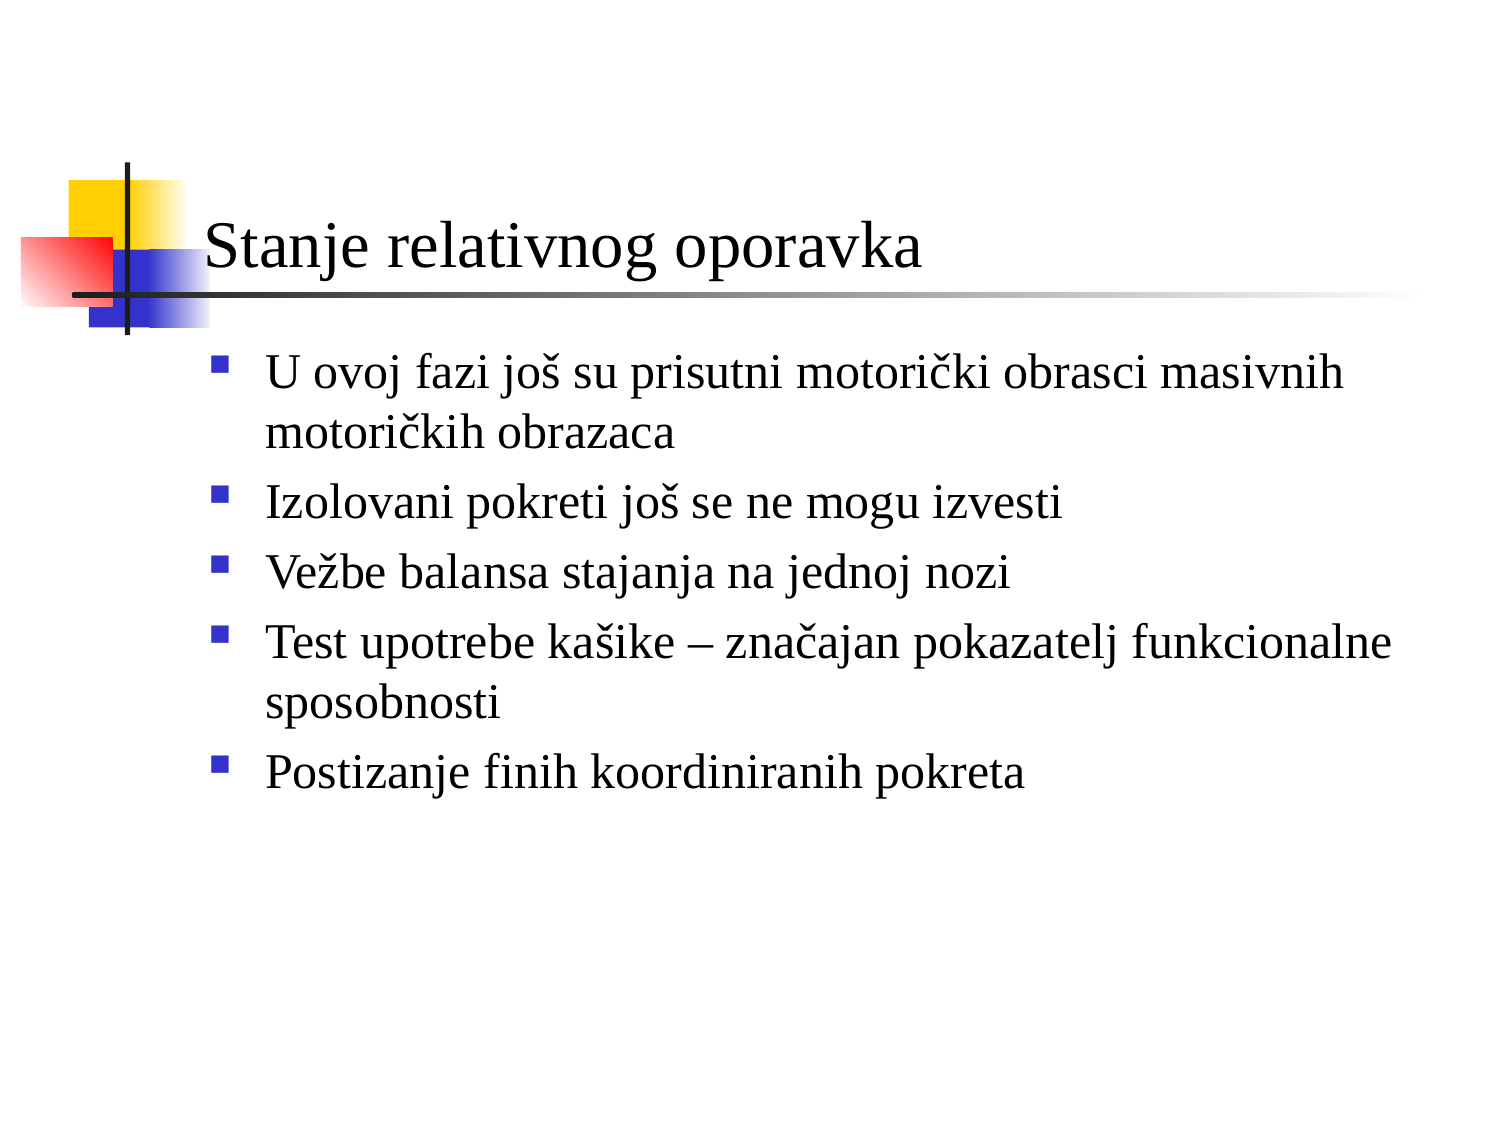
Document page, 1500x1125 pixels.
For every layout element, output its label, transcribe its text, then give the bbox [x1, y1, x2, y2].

title Stanje relativnog oporavka [188, 101, 1468, 289]
list U ovoj fazi još su prisutni motorički obrasci masivnih motoričkih obrazaca Izolovani pokreti još se ne mogu izvesti Vežbe balansa stajanja na jednoj nozi Test upotrebe kašike – značajan pokazatelj funkcionalne sposobnosti Postizanje finih koordiniranih pokreta [193, 330, 1470, 1007]
